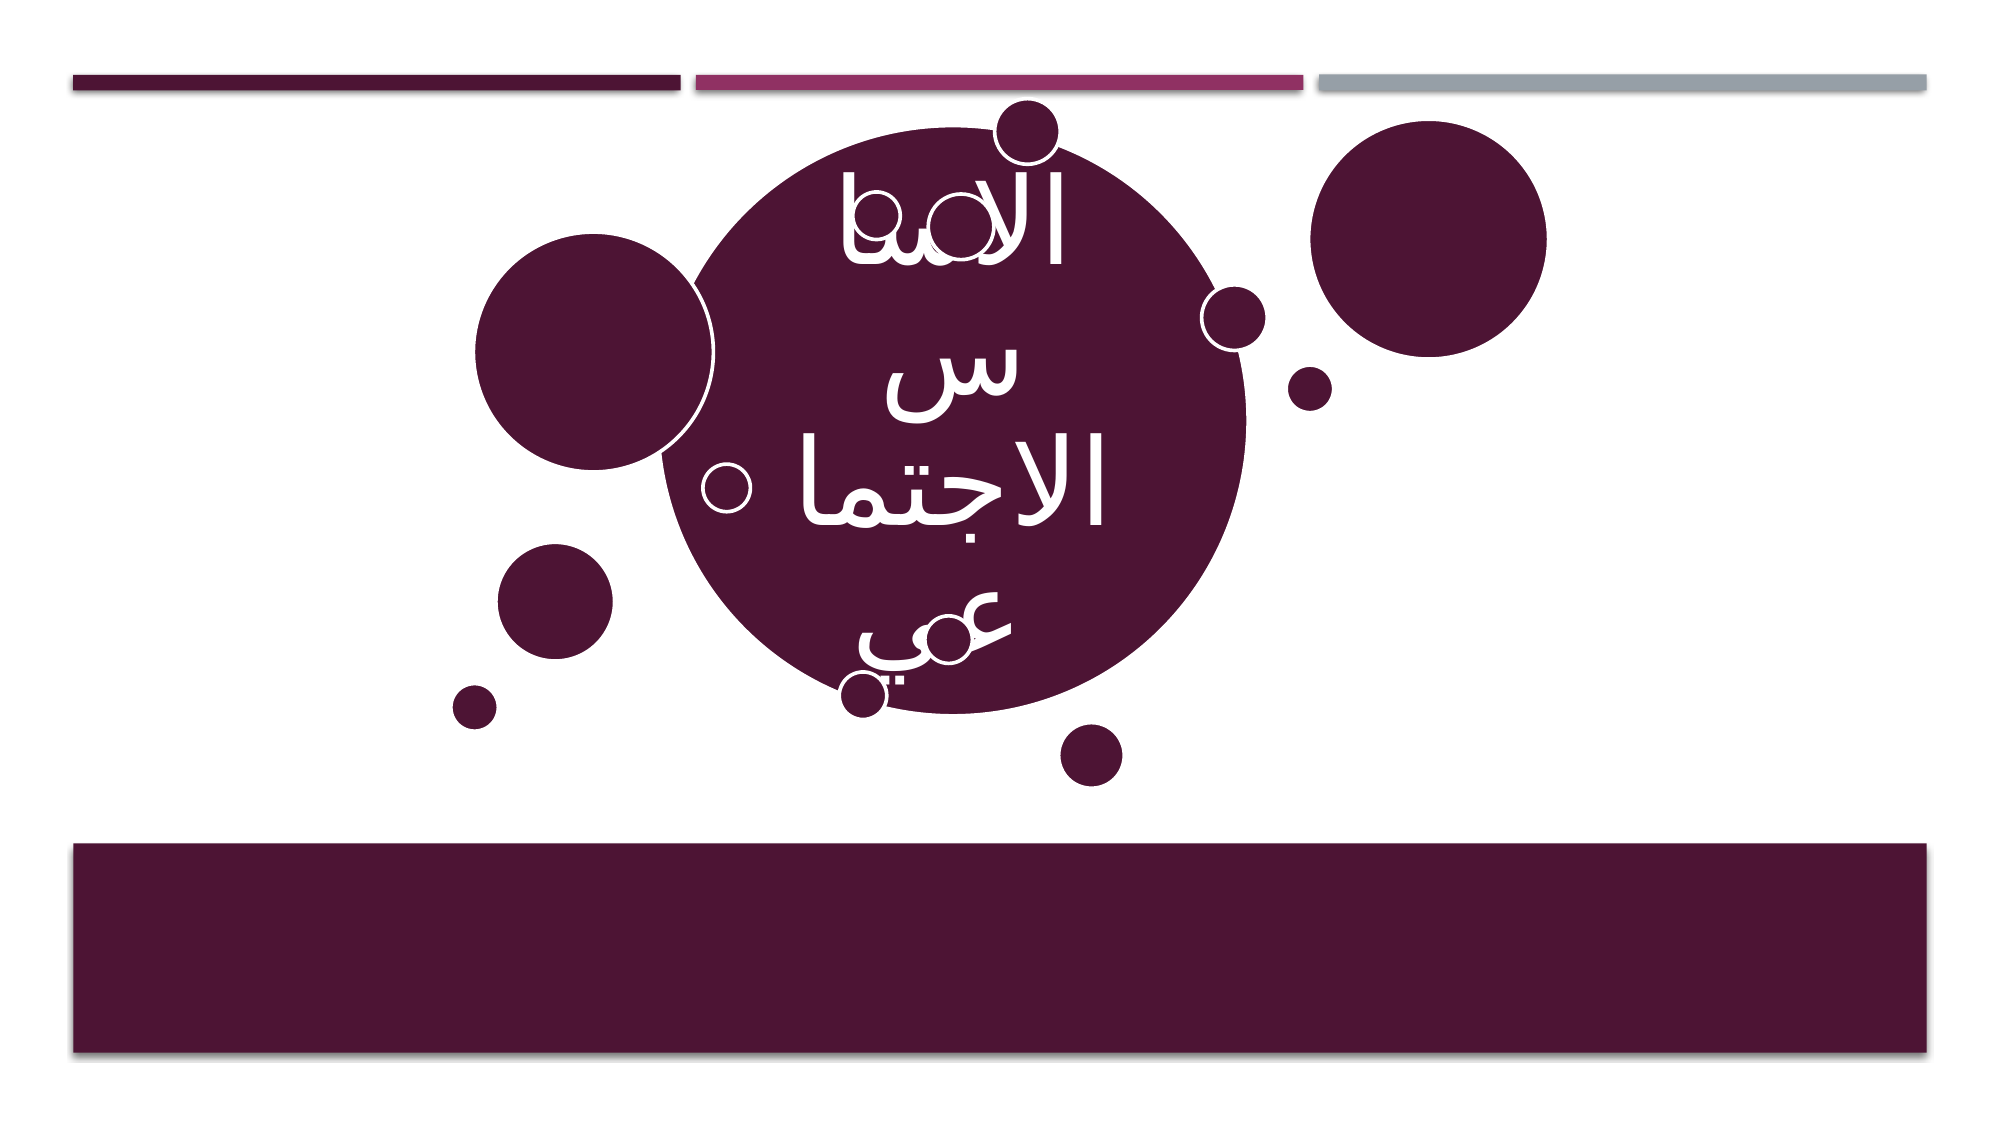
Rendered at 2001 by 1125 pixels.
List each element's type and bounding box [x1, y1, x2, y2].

list [72, 98, 1927, 789]
